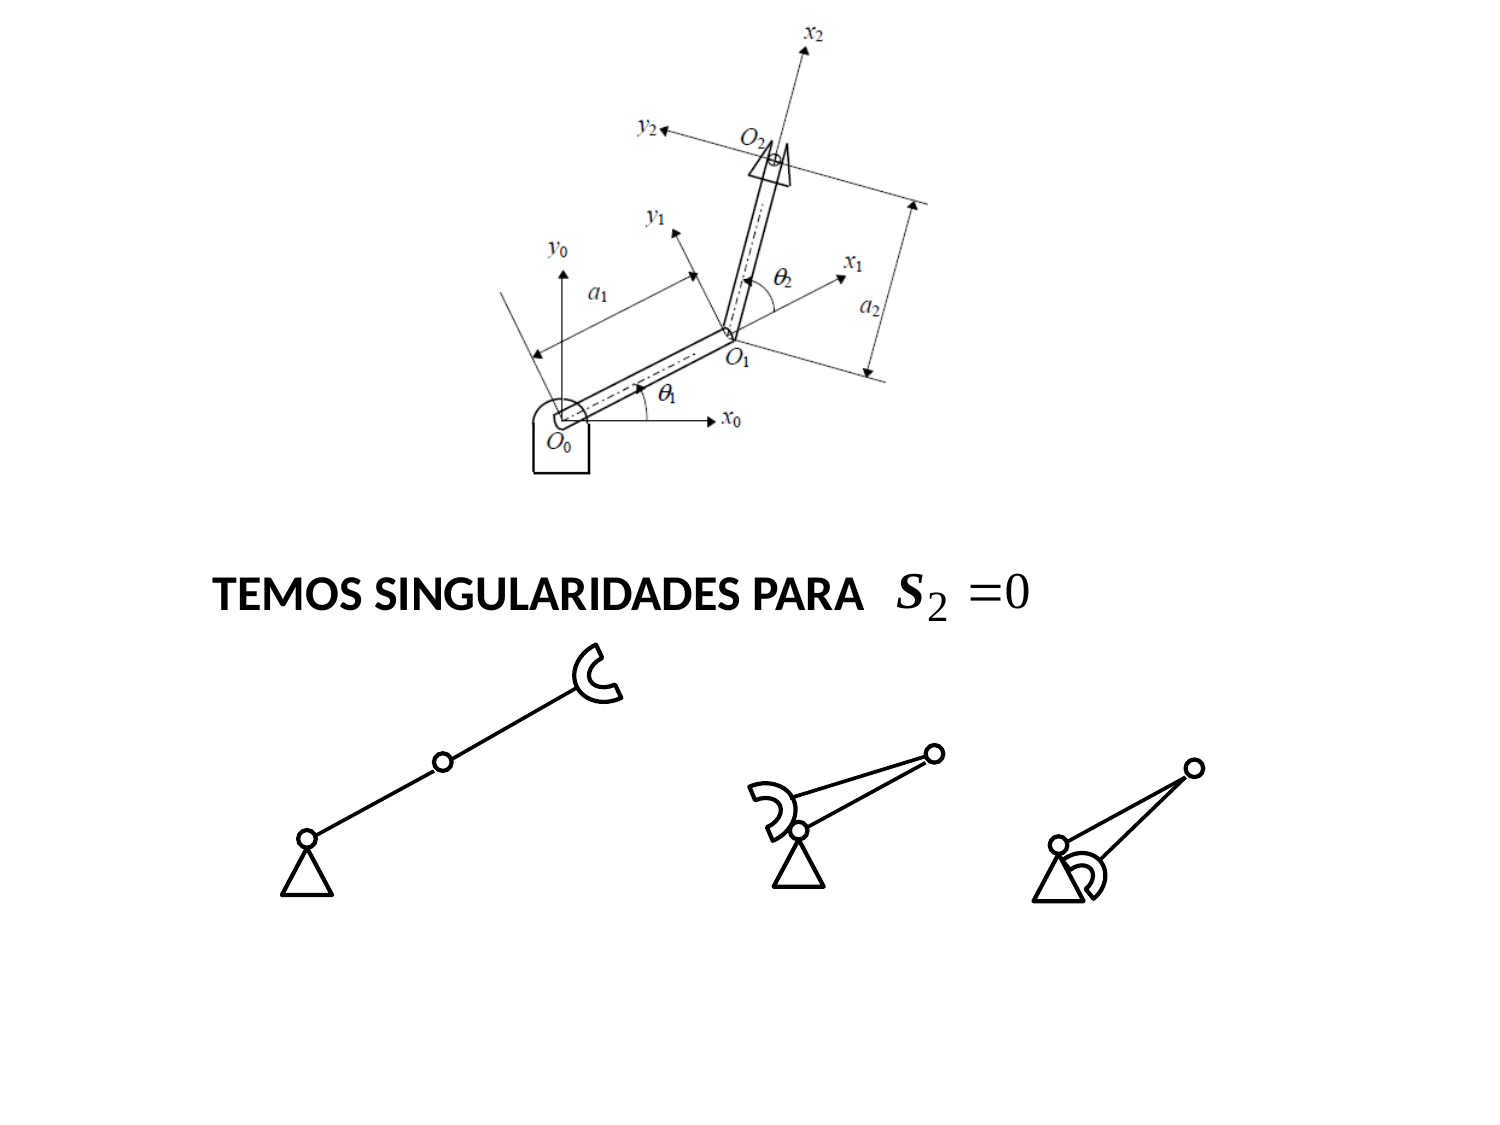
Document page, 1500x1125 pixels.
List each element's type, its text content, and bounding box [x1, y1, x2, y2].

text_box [789, 750, 944, 799]
text_box [787, 824, 795, 841]
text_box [1055, 776, 1186, 792]
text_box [281, 641, 645, 896]
picture [454, 4, 979, 494]
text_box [885, 556, 1037, 631]
text_box TEMOS SINGULARIDADES PARA [197, 553, 891, 629]
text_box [795, 807, 926, 834]
text_box [1183, 757, 1206, 780]
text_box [1041, 794, 1200, 894]
text_box [747, 781, 790, 843]
text_box [1031, 891, 1086, 904]
text_box [924, 742, 945, 750]
text_box [771, 841, 826, 889]
